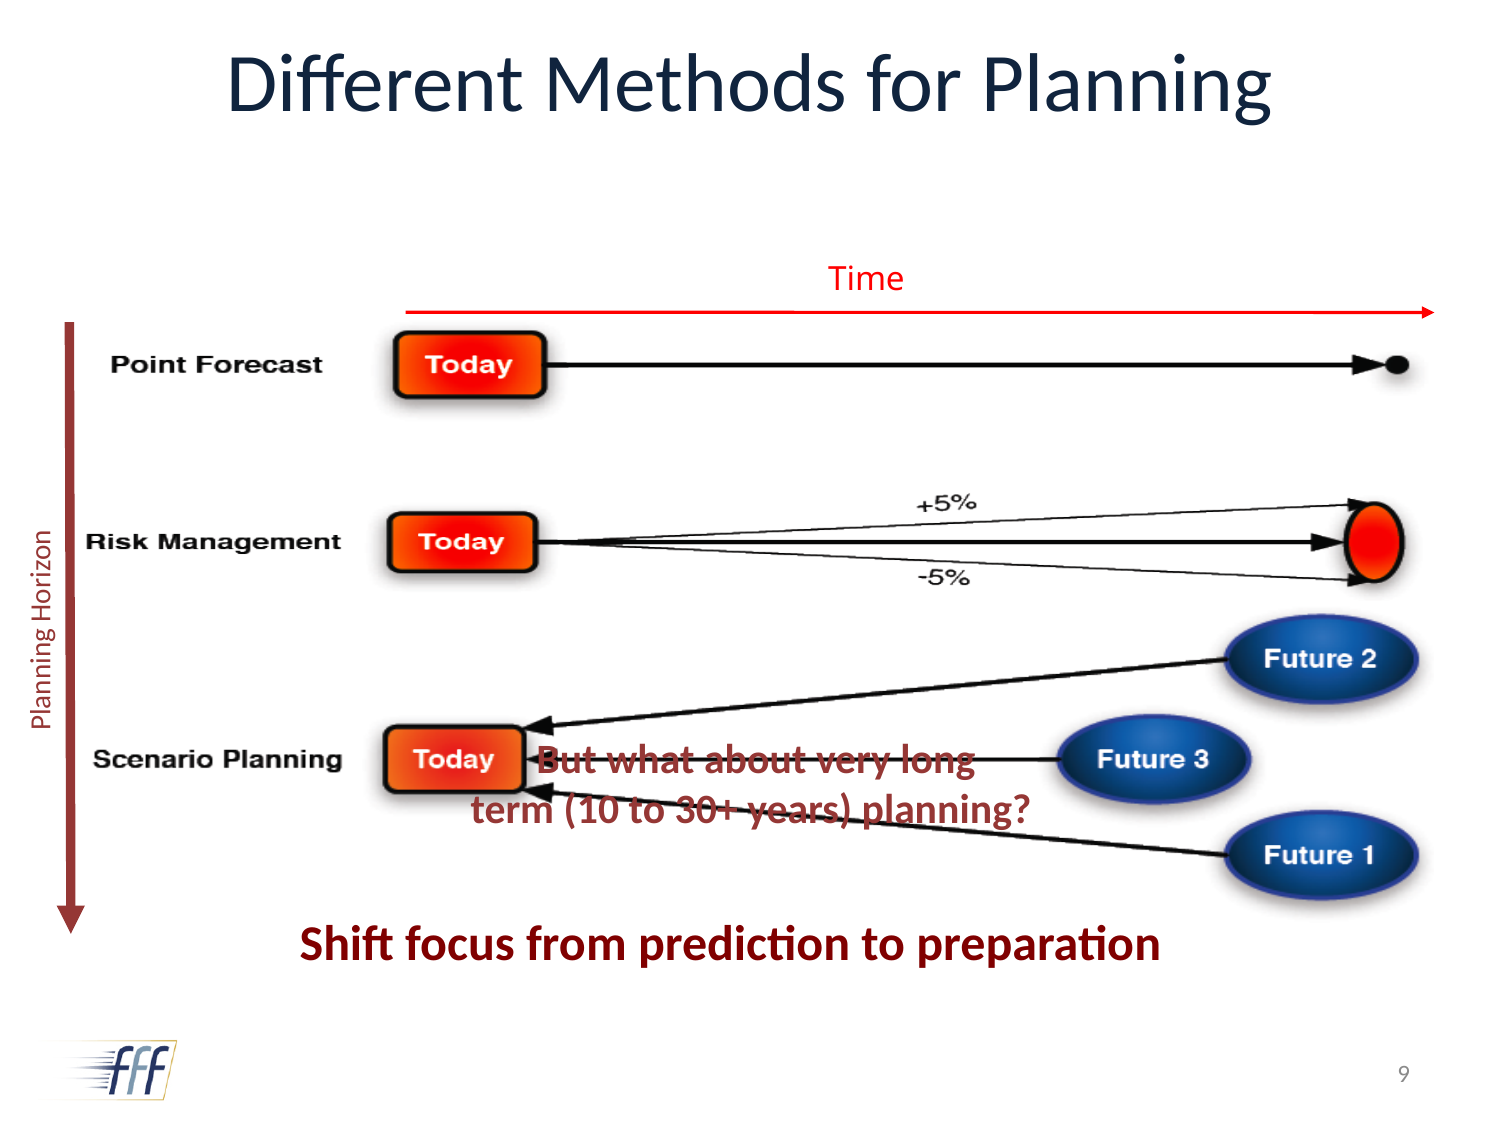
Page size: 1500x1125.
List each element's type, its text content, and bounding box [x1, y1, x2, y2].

picture [38, 1037, 182, 1103]
picture [92, 308, 1435, 425]
picture [74, 487, 1434, 923]
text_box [13, 321, 72, 934]
text_box Shift focus from prediction to preparation [284, 932, 1177, 978]
slide_number 9 [1074, 1042, 1425, 1103]
title Different Methods for Planning [75, 28, 1425, 129]
text_box Time [813, 249, 920, 305]
